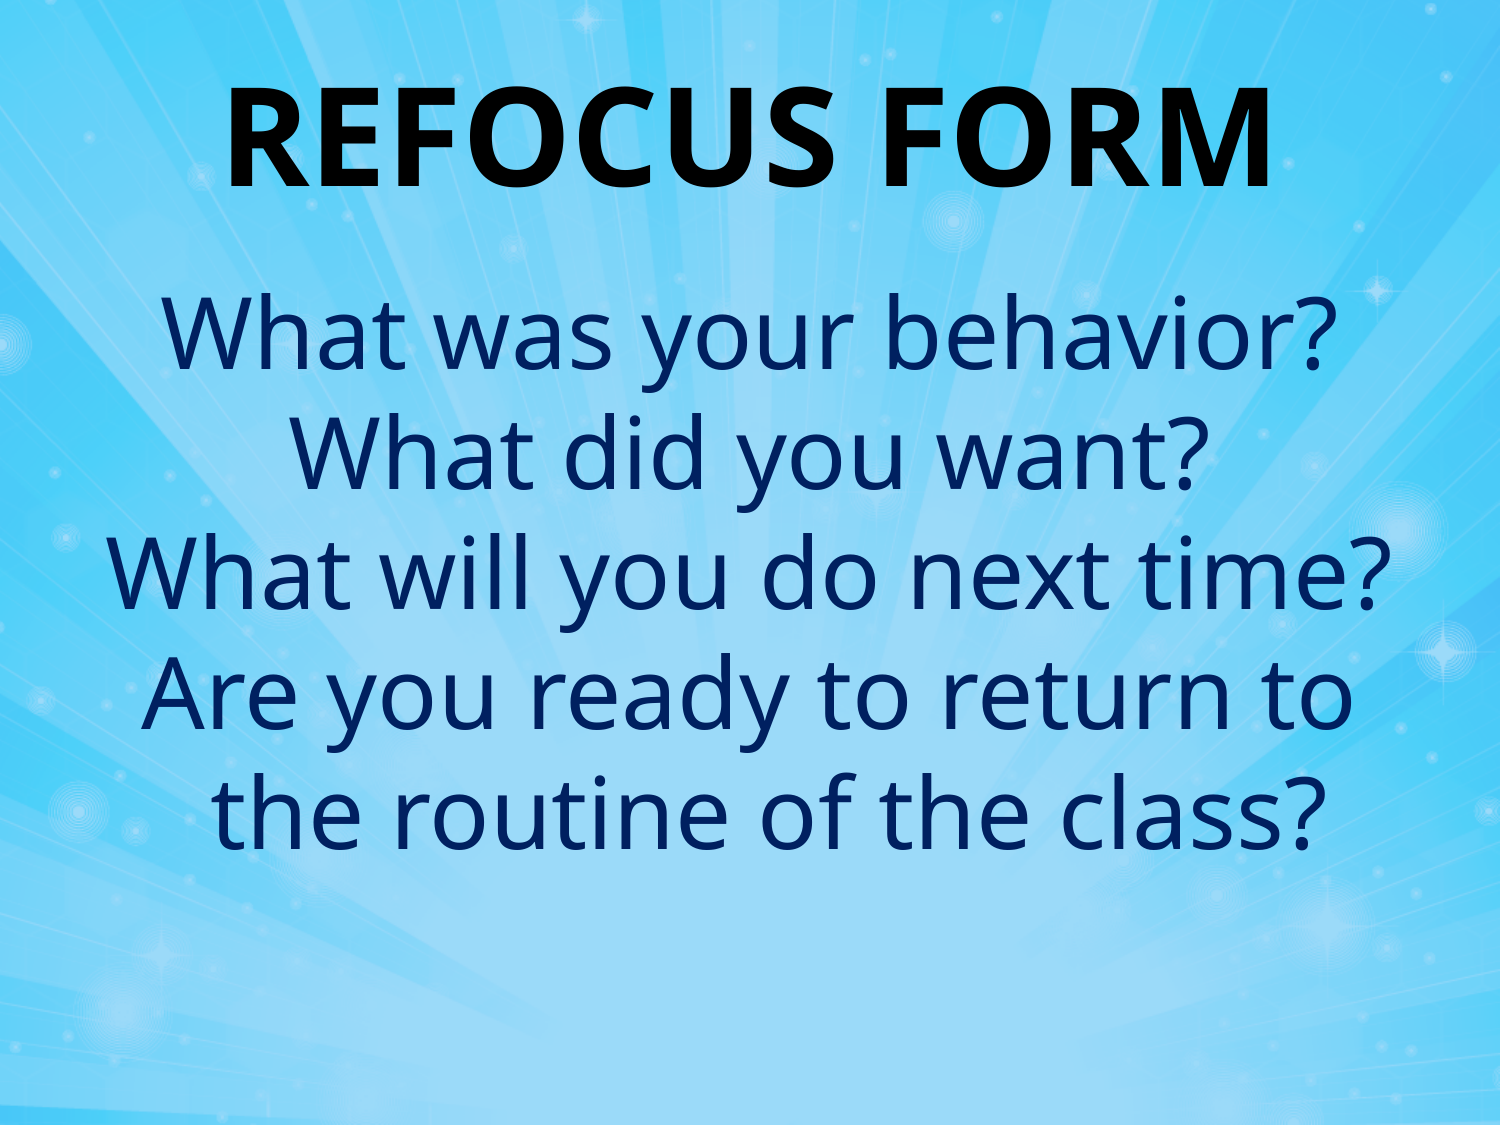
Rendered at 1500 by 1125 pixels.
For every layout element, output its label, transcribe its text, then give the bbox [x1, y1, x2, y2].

picture [0, 0, 1500, 1125]
text_box What was your behavior? What did you want? What will you do next time? Are you ready to return to the routine of the class? [74, 262, 1425, 1000]
text_box REFOCUS FORM [74, 37, 1425, 225]
